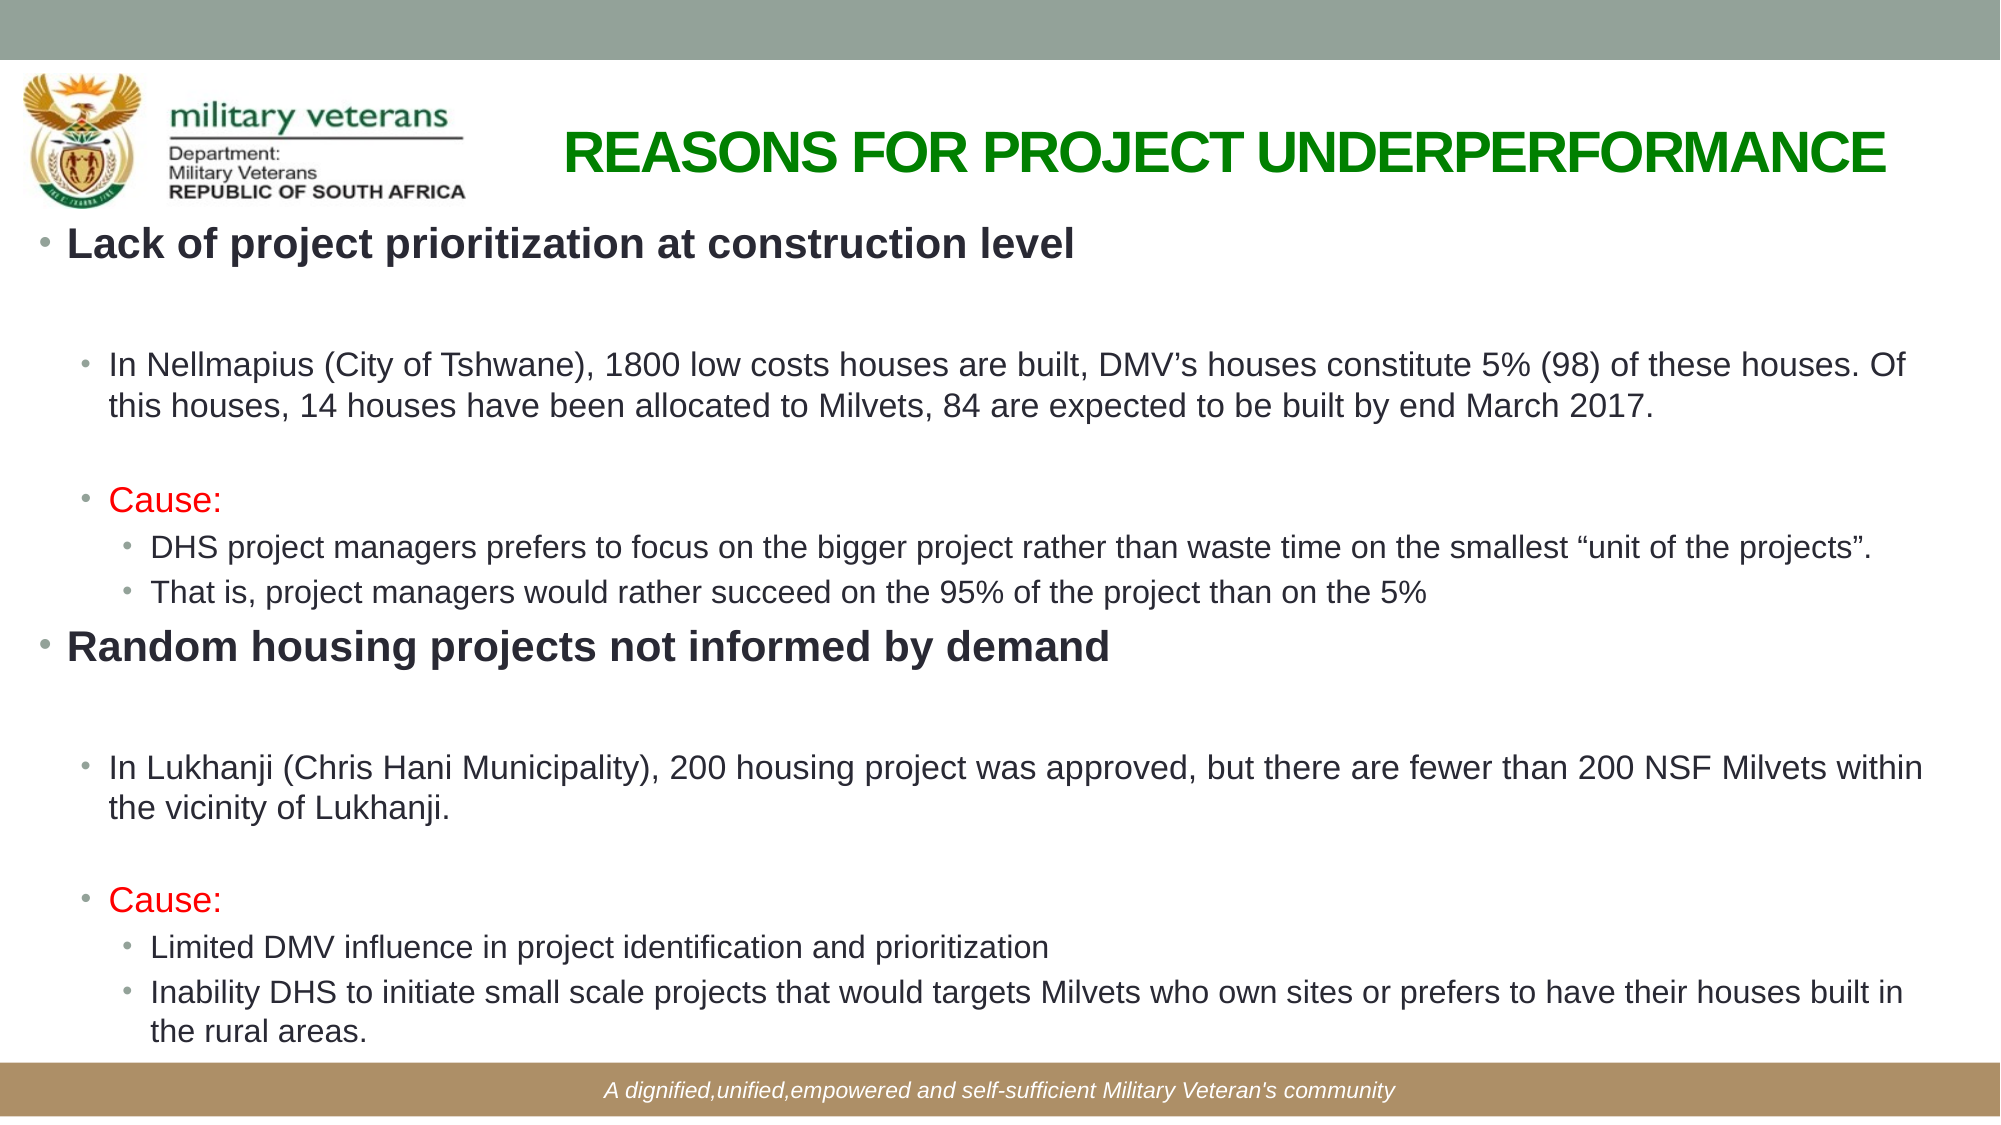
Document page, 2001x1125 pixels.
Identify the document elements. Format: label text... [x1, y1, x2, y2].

footer A dignified,unified,empowered and self-sufficient Military Veteran's community [0, 1062, 2000, 1117]
picture [23, 73, 466, 208]
title REASONS FOR PROJECT UNDERPERFORMANCE [480, 88, 1972, 208]
list Lack of project prioritization at construction level In Nellmapius (City of Tshwane), 1800 low costs houses are built, DMV’s houses constitute 5% (98) of these houses. Of this houses, 14 houses have been allocated to Milvets, 84 are expected to be built by end March 2017. Cause: DHS project managers prefers to focus on the bigger project rather than waste time on the smallest “unit of the projects”. That is, project managers would rather succeed on the 95% of the project than on the 5% Random housing projects not informed by demand In Lukhanji (Chris Hani Municipality), 200 housing project was approved, but there are fewer than 200 NSF Milvets within the vicinity of Lukhanji. Cause: Limited DMV influence in project identification and prioritization Inability DHS to initiate small scale projects that would targets Milvets who own sites or prefers to have their houses built in the rural areas. [23, 208, 1974, 1063]
